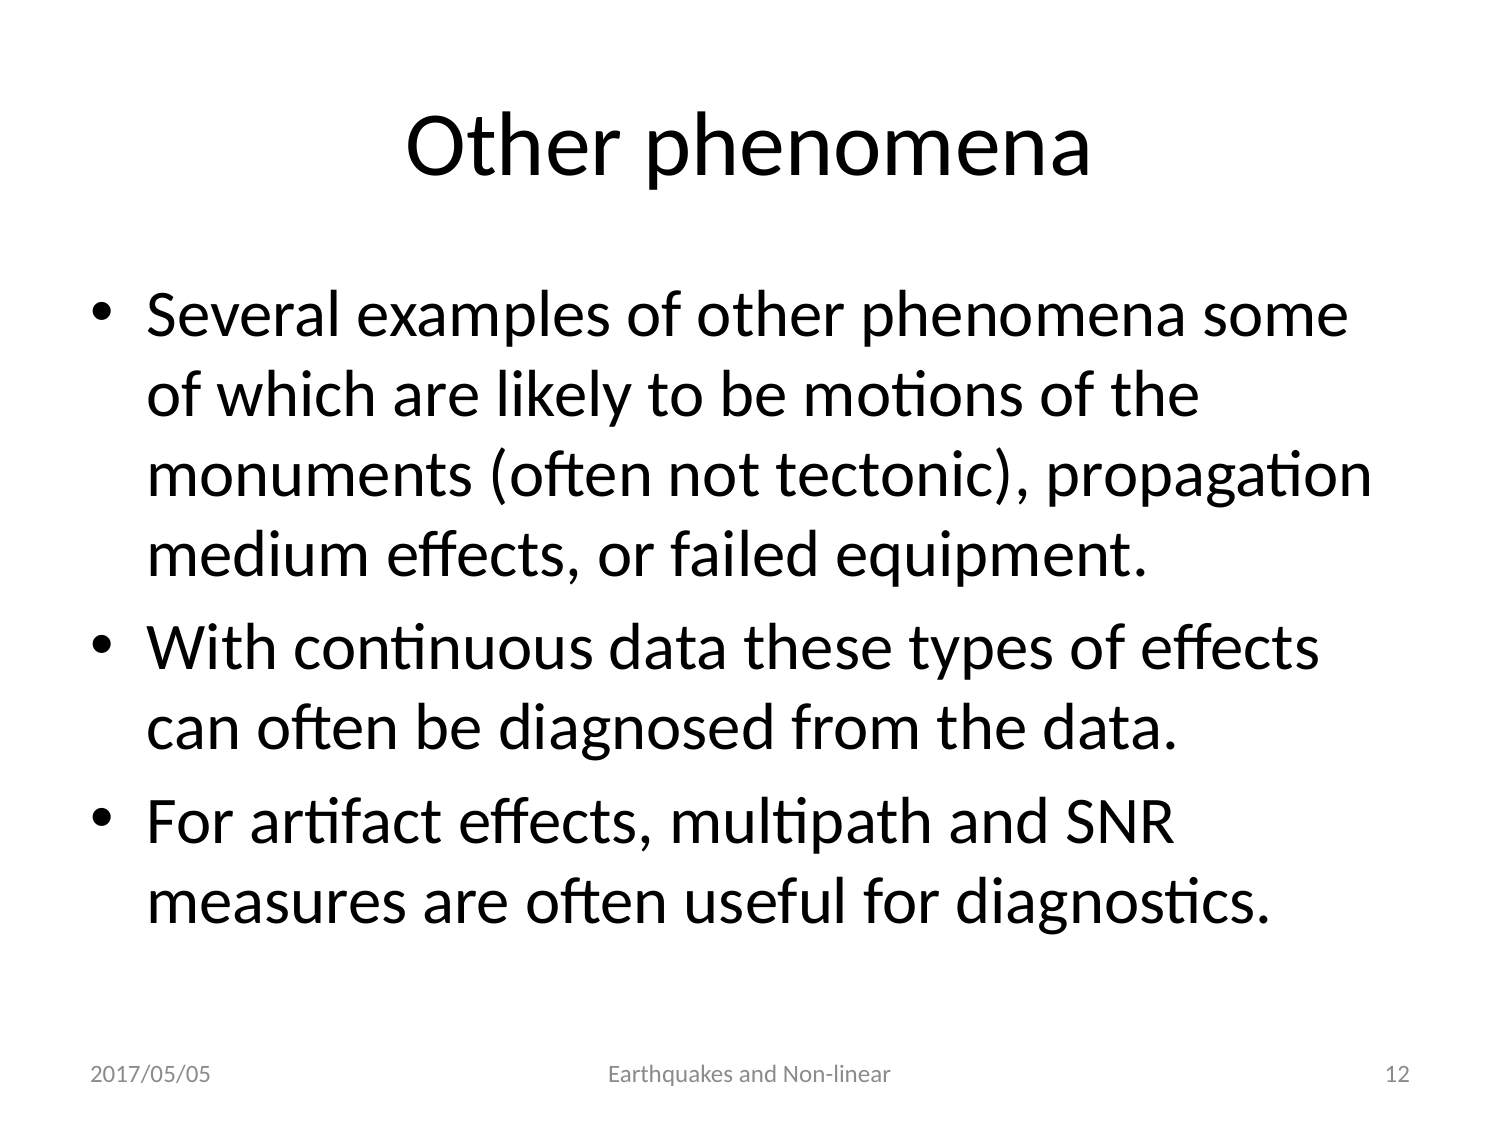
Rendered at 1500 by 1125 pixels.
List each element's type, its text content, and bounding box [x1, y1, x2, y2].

list Several examples of other phenomena some of which are likely to be motions of the monuments (often not tectonic), propagation medium effects, or failed equipment. With continuous data these types of effects can often be diagnosed from the data. For artifact effects, multipath and SNR measures are often useful for diagnostics. [75, 262, 1425, 1005]
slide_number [75, 1042, 425, 1103]
footer Earthquakes and Non-linear [512, 1042, 988, 1103]
title Other phenomena [75, 45, 1425, 233]
slide_number 11 [1074, 1042, 1425, 1103]
